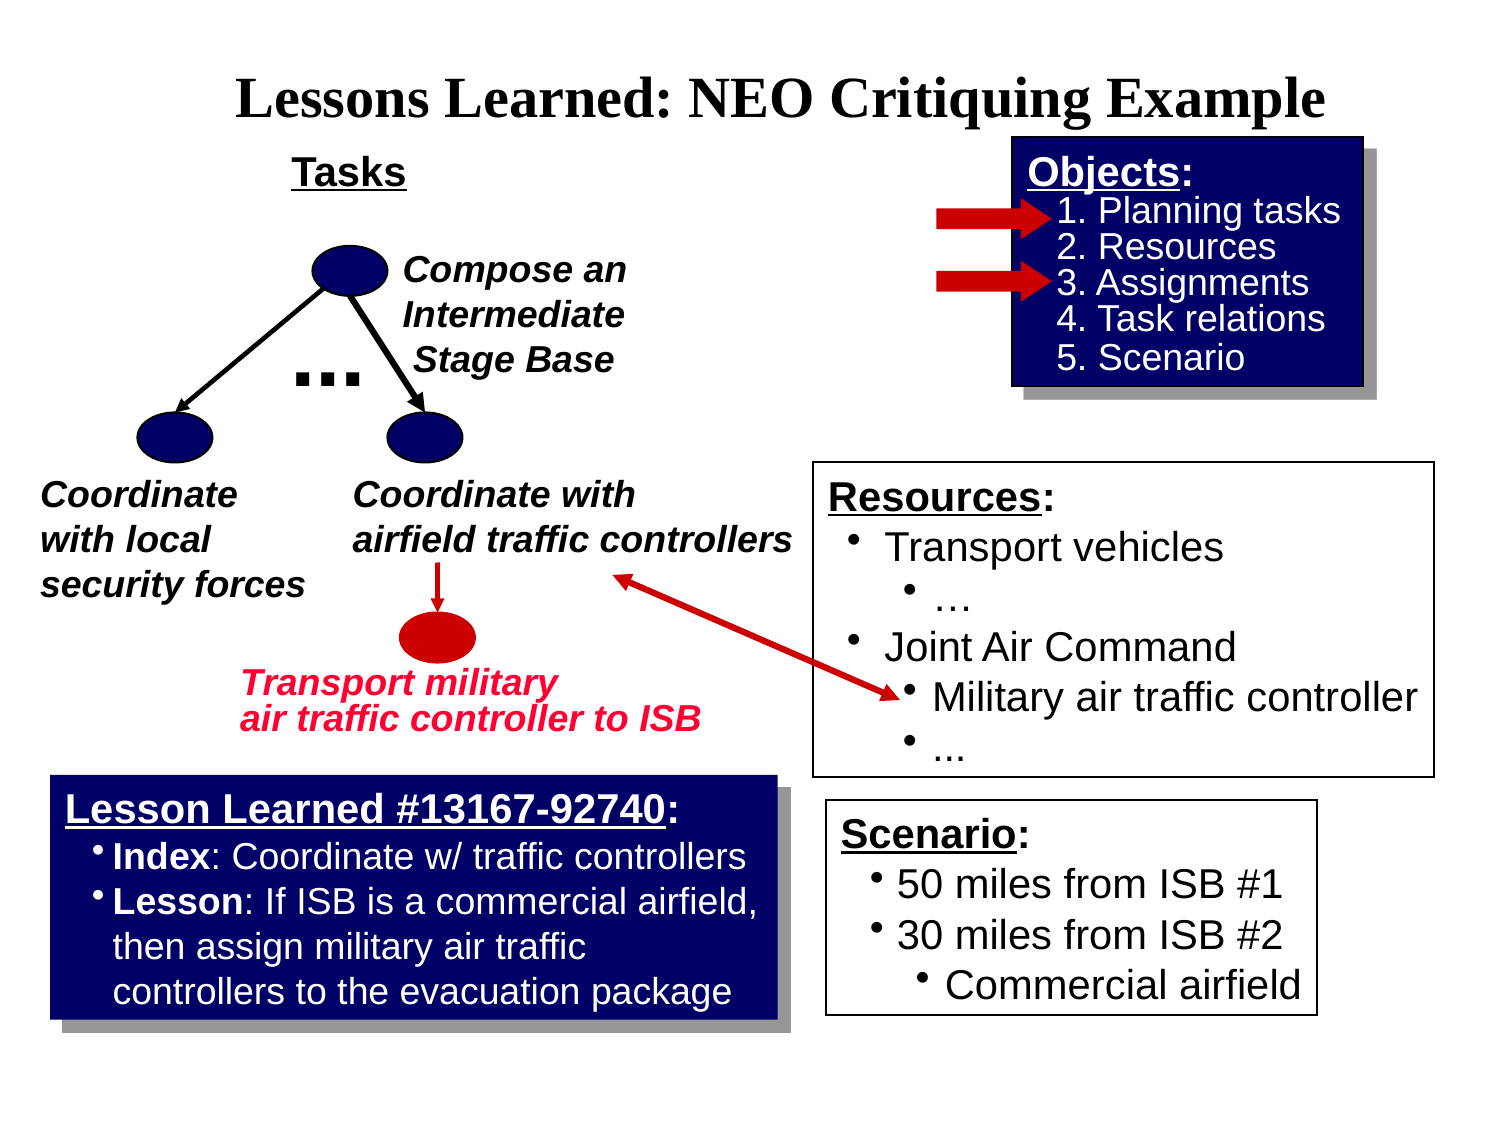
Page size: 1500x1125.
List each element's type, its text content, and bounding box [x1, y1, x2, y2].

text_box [24, 287, 219, 613]
text_box Scenario: 50 miles from ISB #1 30 miles from ISB #2 Commercial airfield [825, 799, 1318, 1015]
text_box Lesson Learned #13167-92740: Index: Coordinate w/ traffic controllers Lesson: If ISB is a commercial airfield, then assign military air traffic controllers to the evacuation package [50, 774, 778, 1020]
text_box Resources: Transport vehicles … Joint Air Command Military air traffic controller ... [813, 462, 1434, 778]
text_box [274, 137, 654, 198]
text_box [224, 199, 1051, 747]
text_box Objects: 1. Planning tasks 2. Resources 3. Assignments 4. Task relations 5. Scenario [1012, 137, 1364, 386]
title Lessons Learned: NEO Critiquing Example [212, 37, 1350, 150]
